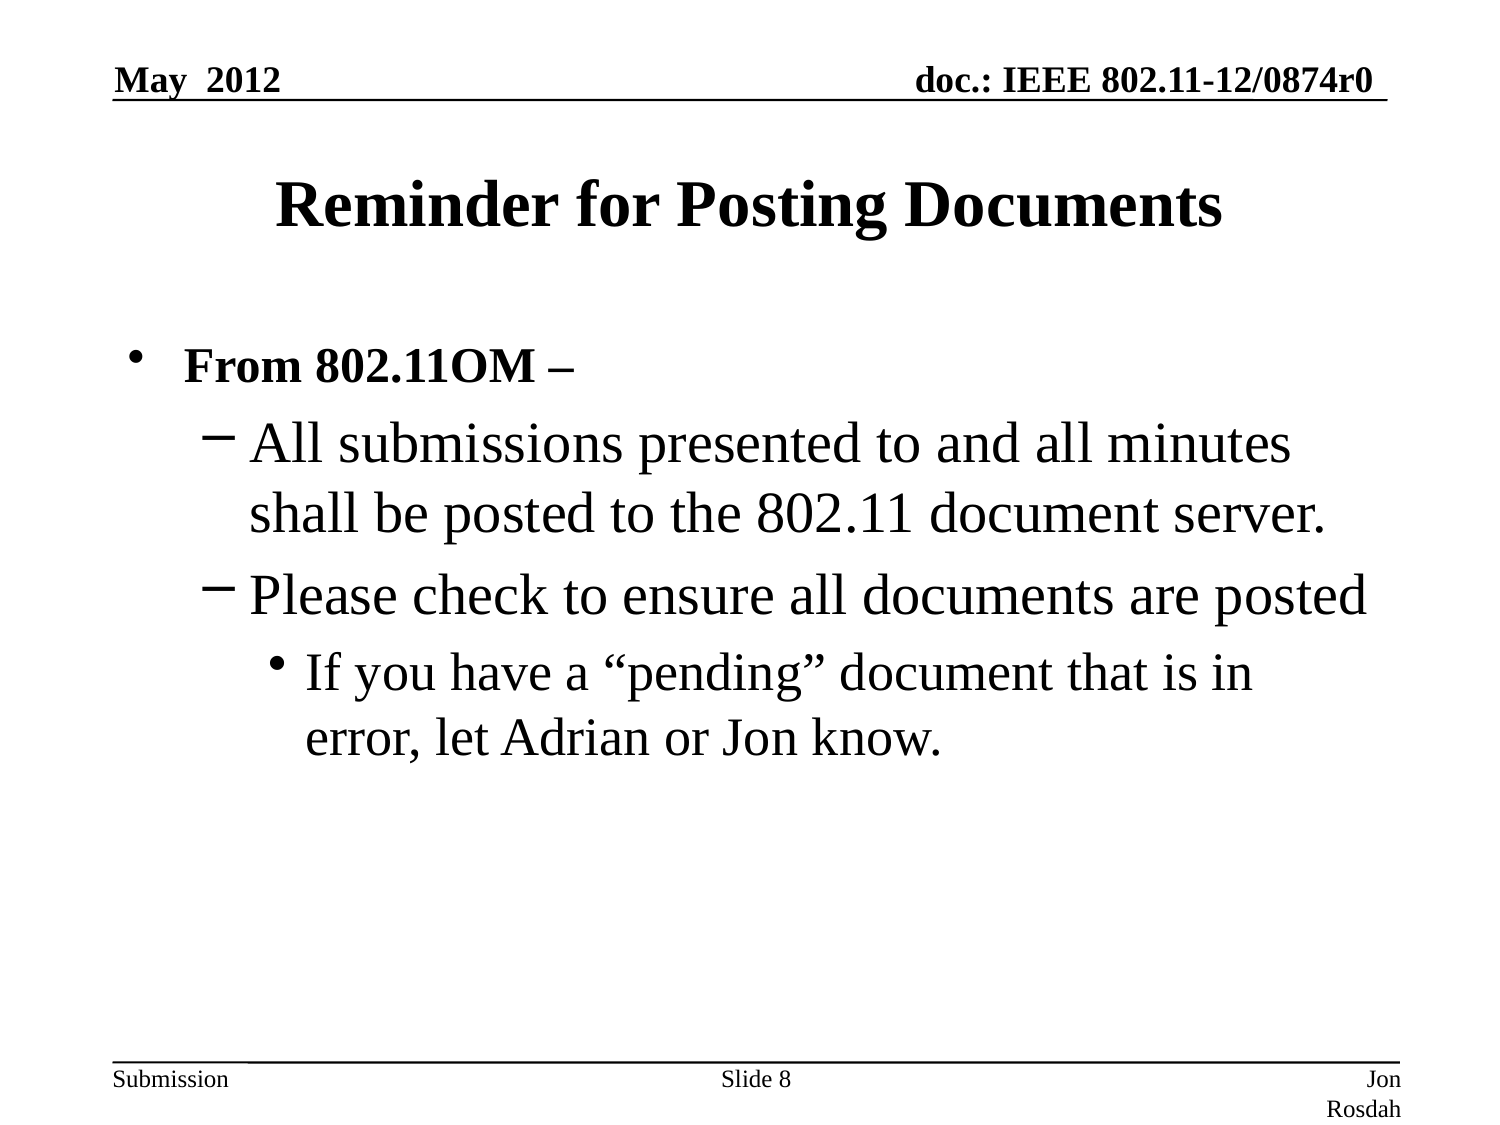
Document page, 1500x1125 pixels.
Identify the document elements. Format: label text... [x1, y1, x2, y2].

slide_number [114, 54, 290, 101]
title Reminder for Posting Documents [112, 112, 1388, 288]
footer Jon Rosdahl (CSR) [1324, 1061, 1402, 1093]
slide_number Slide 8 [712, 1061, 800, 1093]
list From 802.11OM – All submissions presented to and all minutes shall be posted to the 802.11 document server. Please check to ensure all documents are posted If you have a “pending” document that is in error, let Adrian or Jon know. [112, 324, 1388, 1001]
